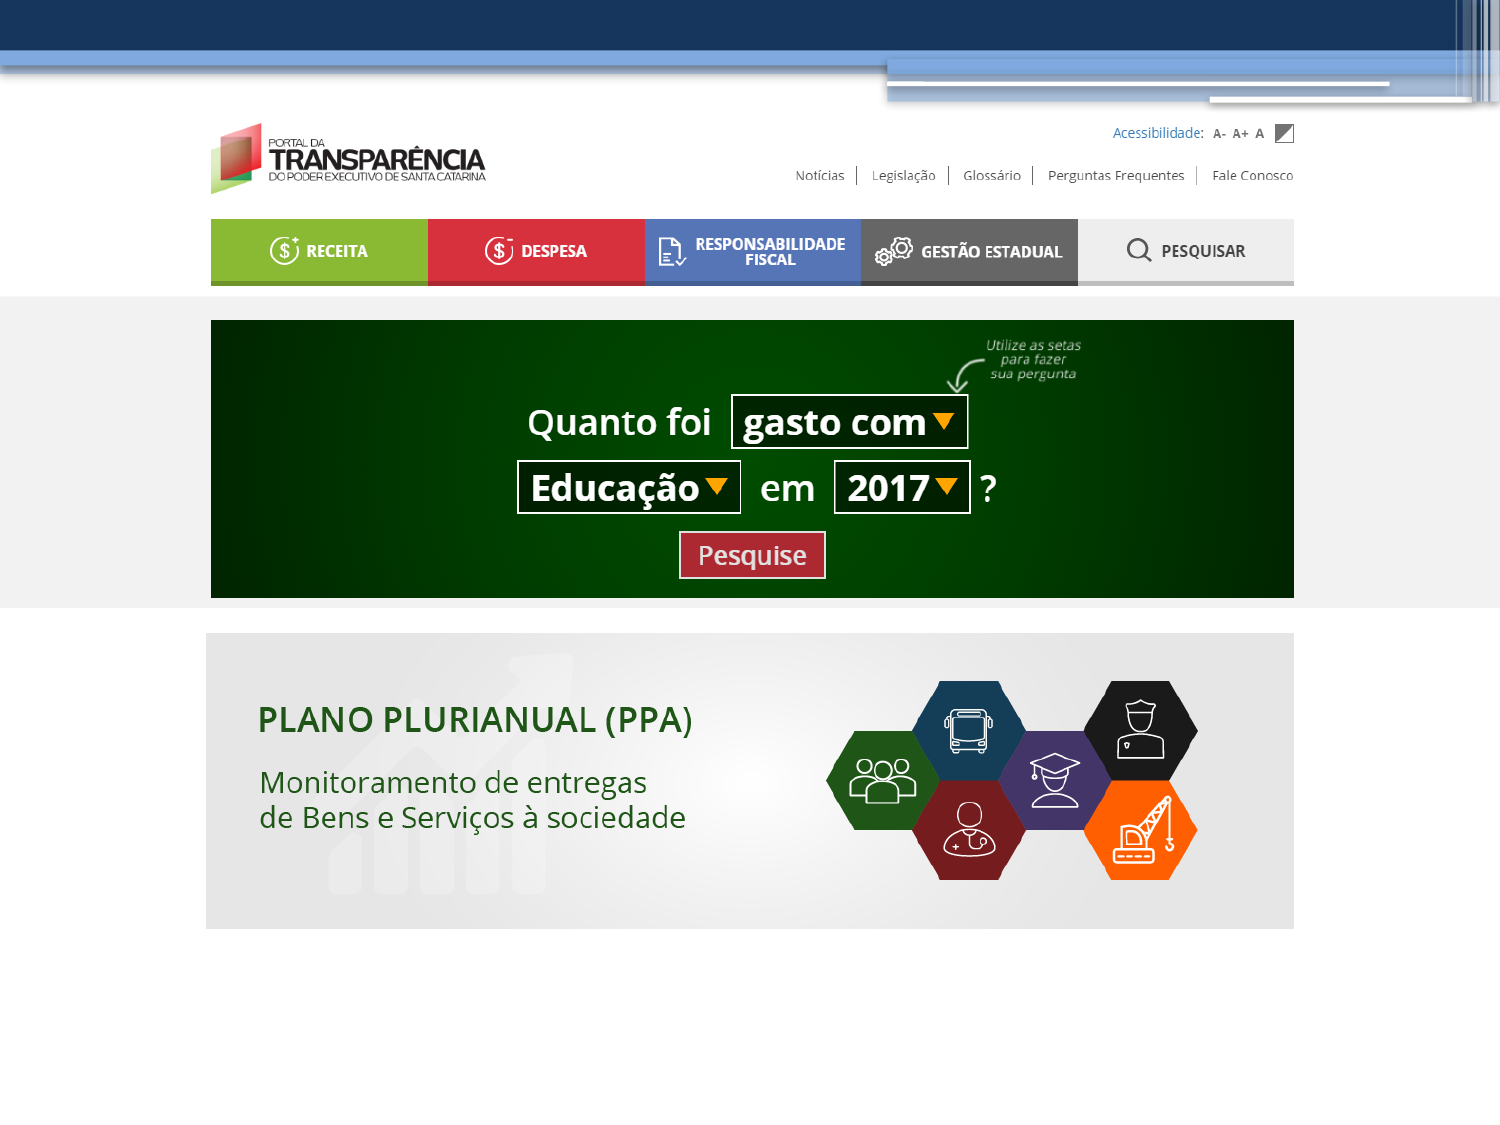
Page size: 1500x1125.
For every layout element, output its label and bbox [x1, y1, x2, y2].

picture [0, 113, 1500, 608]
picture [206, 633, 1294, 930]
